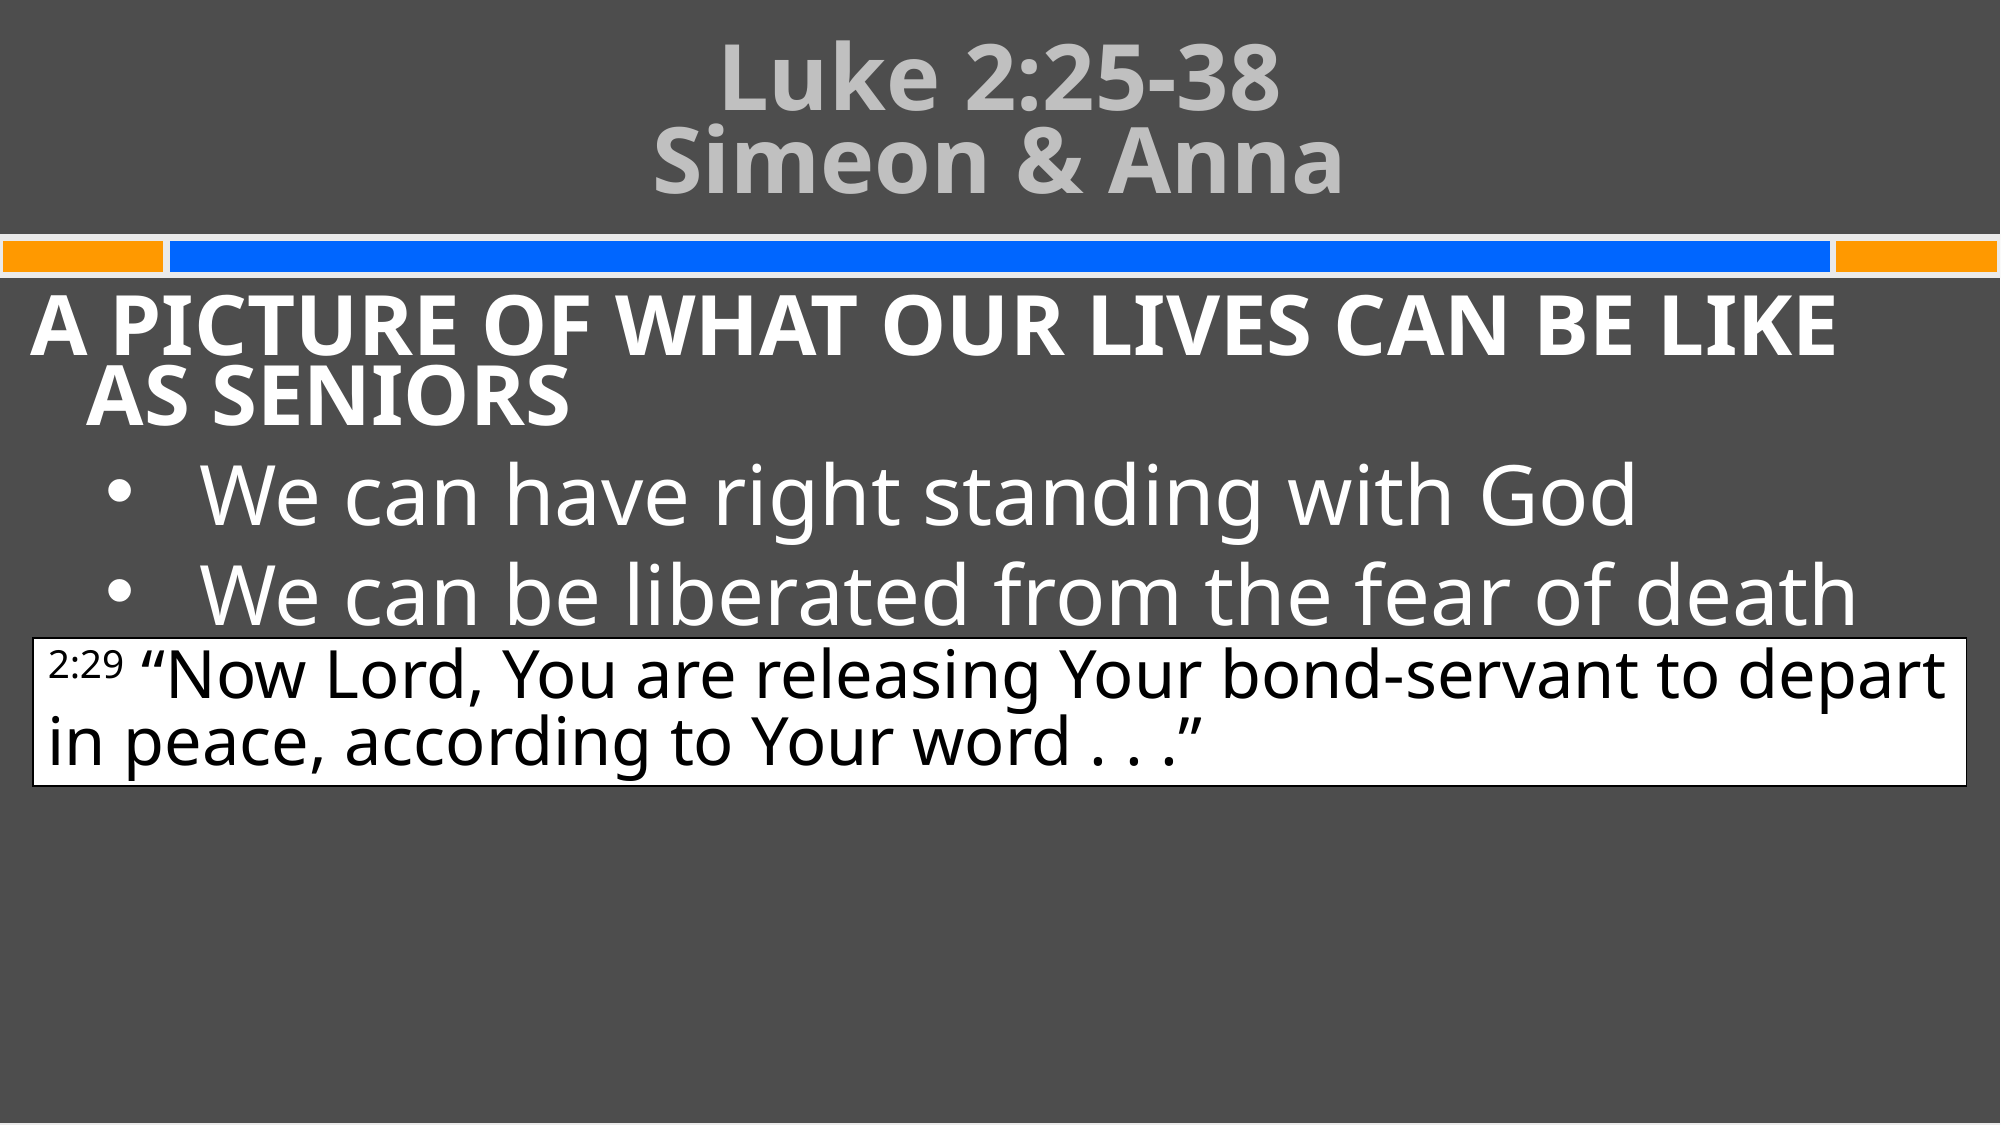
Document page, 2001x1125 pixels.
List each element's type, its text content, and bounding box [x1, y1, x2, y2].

title Luke 2:25-38 Simeon & Anna [99, 44, 1901, 213]
list A PICTURE OF WHAT OUR LIVES CAN BE LIKE AS SENIORS We can have right standing with God We can be liberated from the fear of death [15, 291, 1958, 1096]
text_box 2:29 “Now Lord, You are releasing Your bond-servant to depart in peace, according to Your word . . .” [33, 638, 1967, 787]
